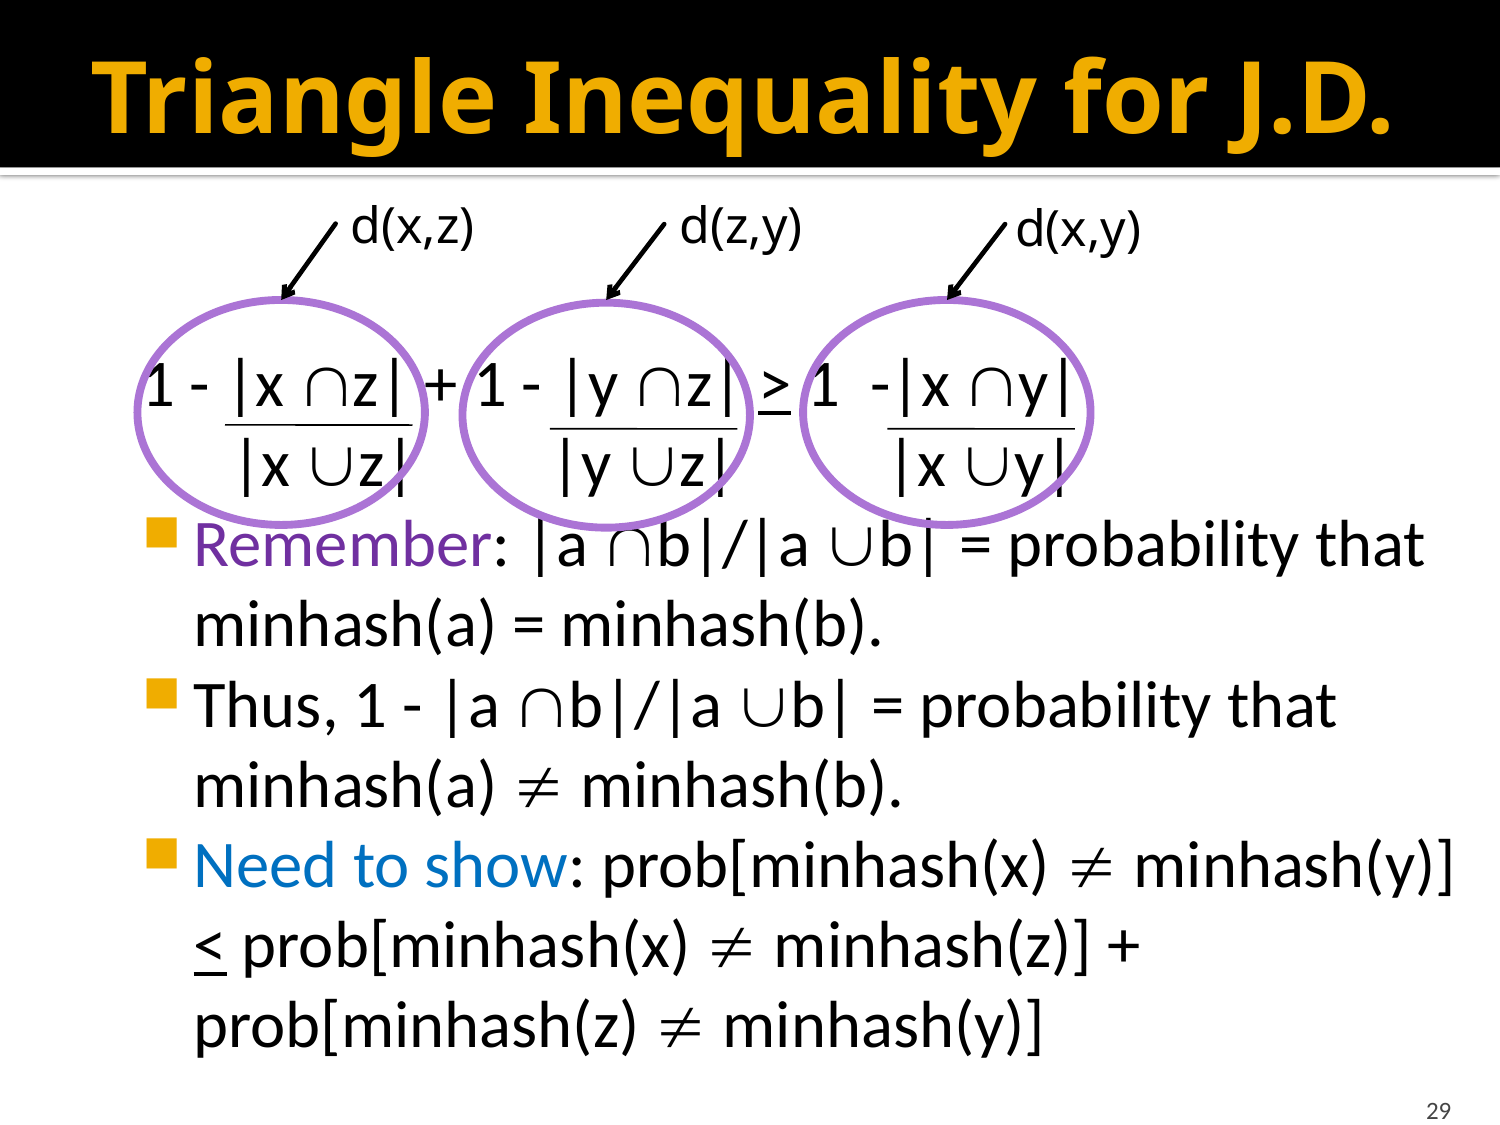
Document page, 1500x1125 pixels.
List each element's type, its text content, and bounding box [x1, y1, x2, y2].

list 1 - |x z| + 1 - |y z| > 1 -|x y| |x z| |y z| |x y| Remember: |a b|/|a b| = probability that minhash(a) = minhash(b). Thus, 1 - |a b|/|a b| = probability that minhash(a)  minhash(b). Need to show: prob[minhash(x)  minhash(y)] < prob[minhash(x)  minhash(z)] + prob[minhash(z)  minhash(y)] [112, 324, 1500, 1113]
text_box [462, 186, 814, 528]
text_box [818, 189, 1152, 525]
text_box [137, 186, 460, 525]
slide_number 29 [1345, 1113, 1467, 1125]
title Triangle Inequality for J.D. [75, 12, 1500, 175]
